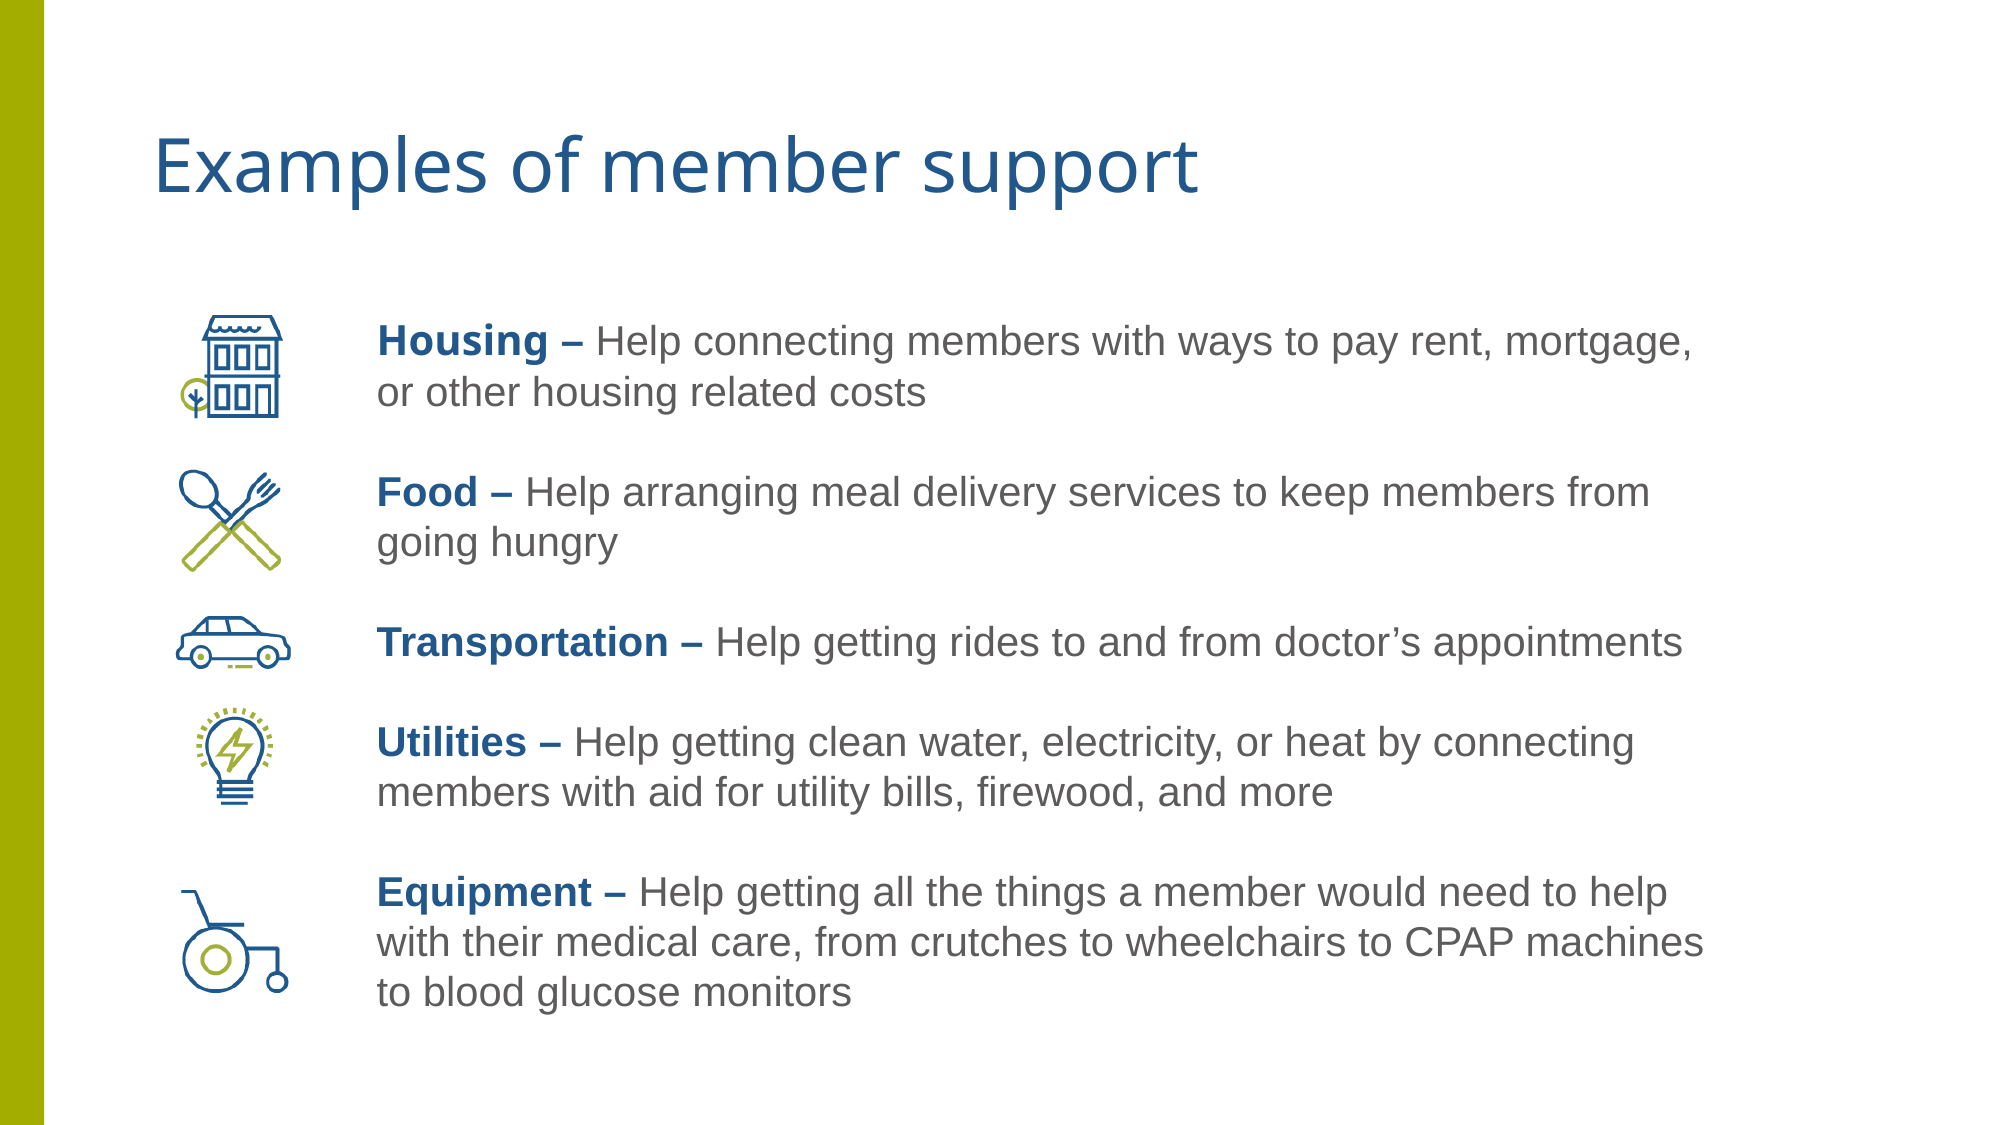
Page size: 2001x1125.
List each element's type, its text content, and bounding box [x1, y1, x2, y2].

picture [173, 881, 293, 1001]
text_box Housing – Help connecting members with ways to pay rent, mortgage, or other housing related costs Food – Help arranging meal delivery services to keep members from going hungry Transportation – Help getting rides to and from doctor’s appointments Utilities – Help getting clean water, electricity, or heat by connecting members with aid for utility bills, firewood, and more Equipment – Help getting all the things a member would need to help with their medical care, from crutches to wheelchairs to CPAP machines to blood glucose monitors [361, 306, 1722, 1083]
title Examples of member support [137, 59, 1863, 278]
picture [173, 306, 293, 426]
picture [173, 460, 293, 816]
